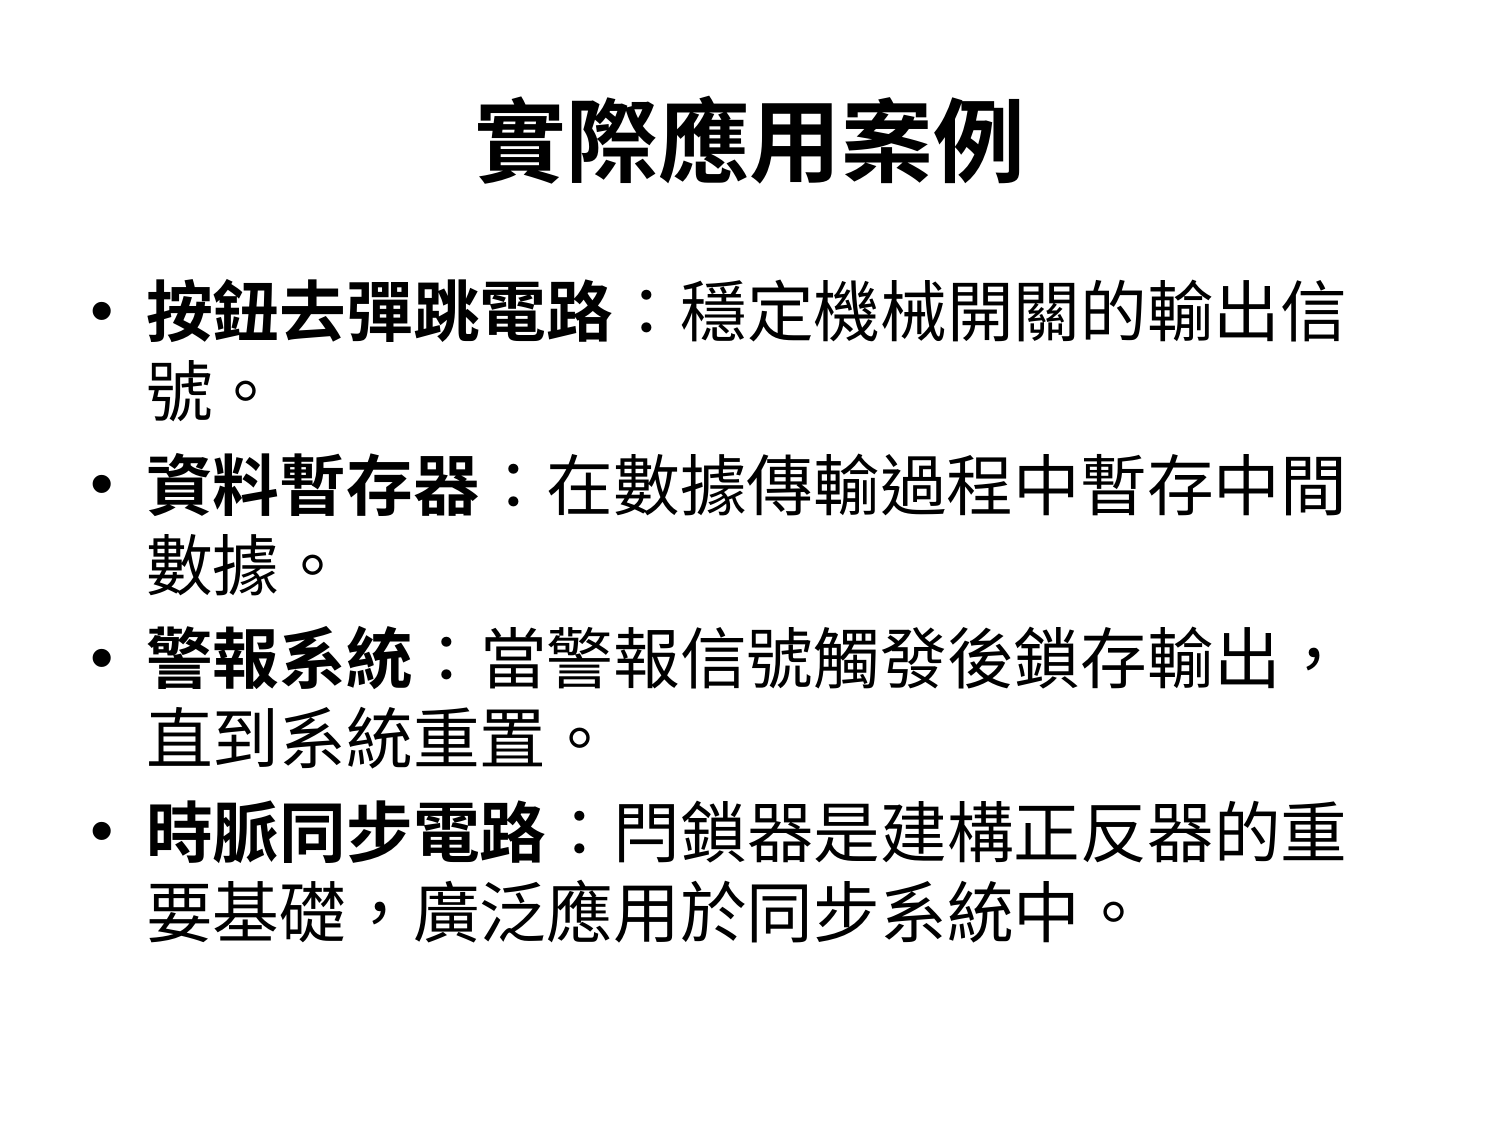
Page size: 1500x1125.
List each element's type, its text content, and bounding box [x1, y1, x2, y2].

title 實際應用案例 [75, 45, 1425, 233]
list 按鈕去彈跳電路：穩定機械開關的輸出信號。 資料暫存器：在數據傳輸過程中暫存中間數據。 警報系統：當警報信號觸發後鎖存輸出，直到系統重置。 時脈同步電路：閂鎖器是建構正反器的重要基礎，廣泛應用於同步系統中。 [75, 262, 1425, 1005]
